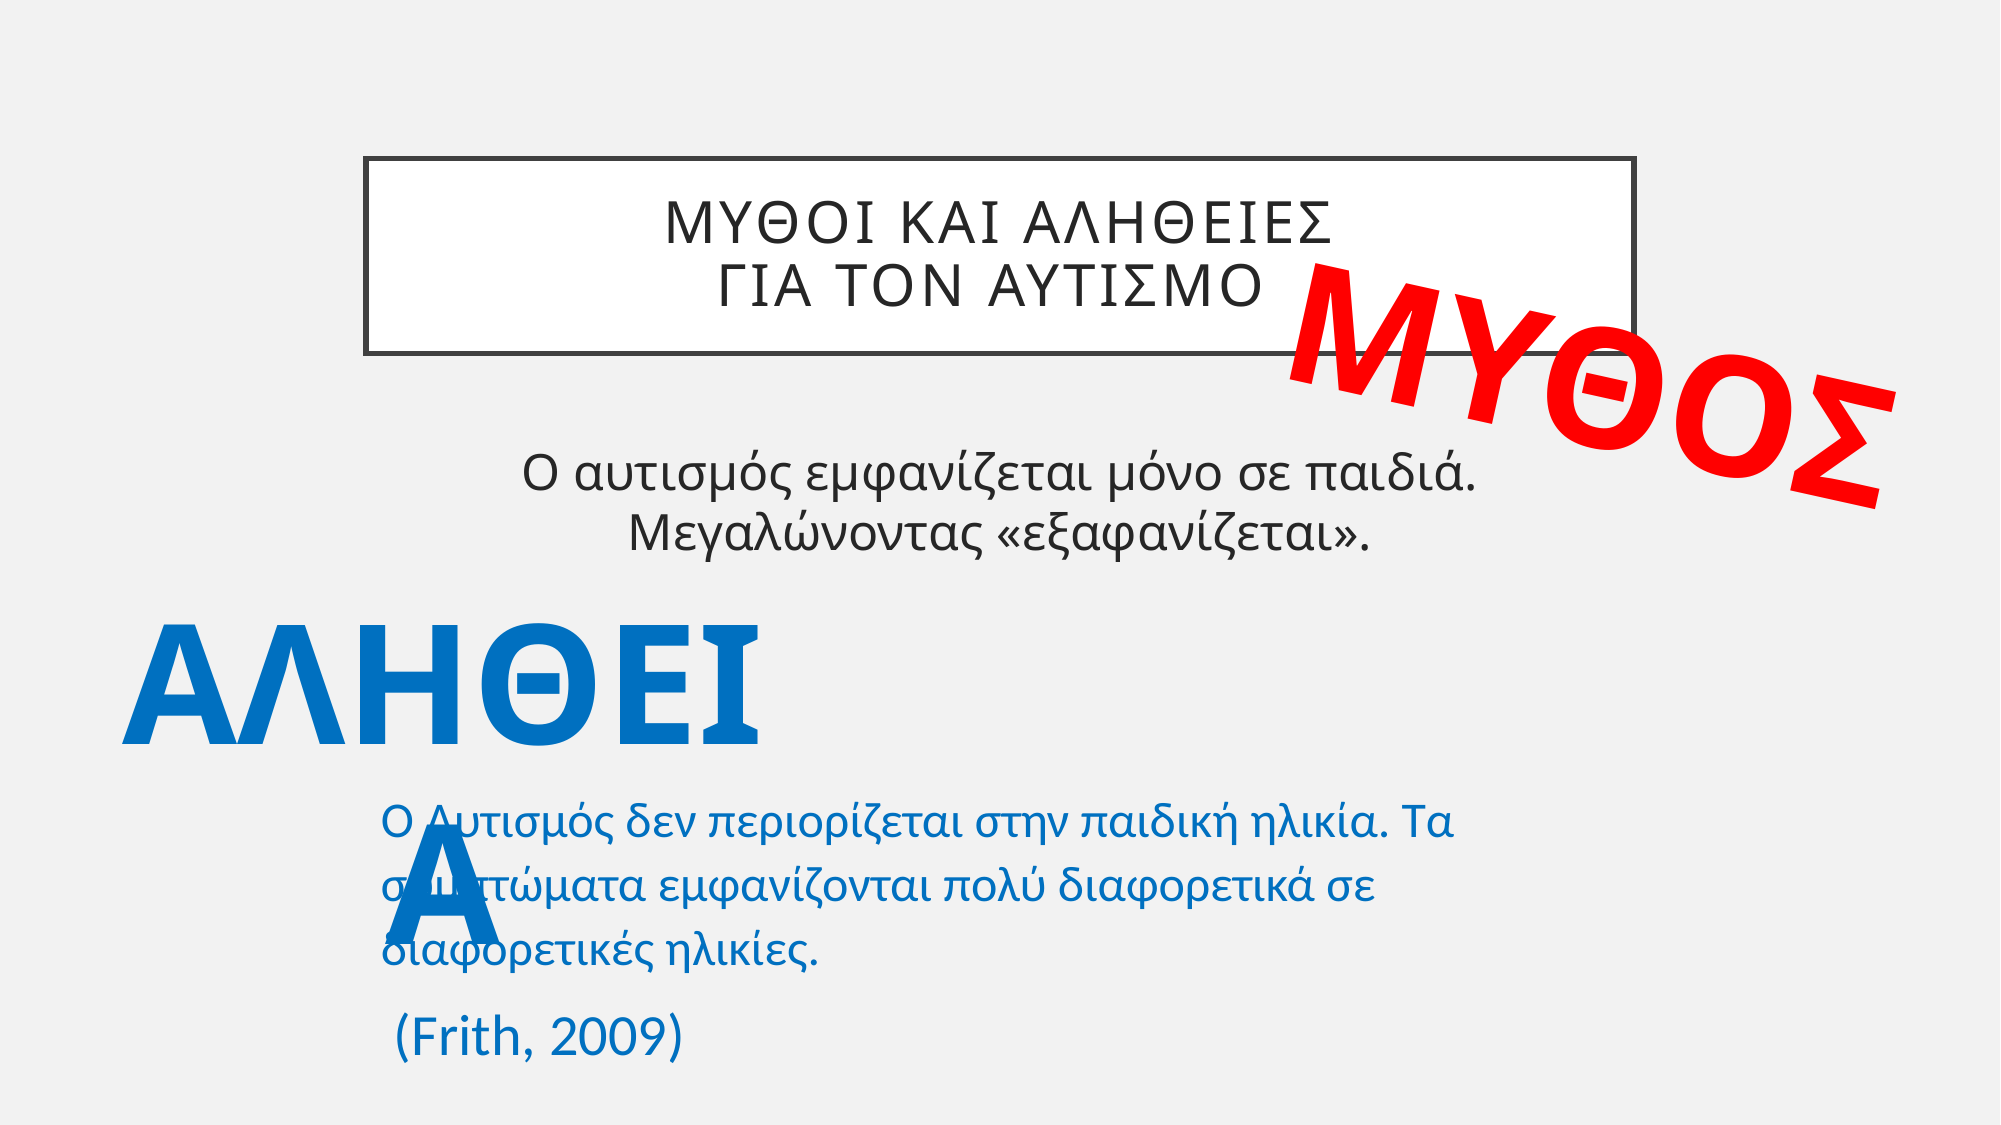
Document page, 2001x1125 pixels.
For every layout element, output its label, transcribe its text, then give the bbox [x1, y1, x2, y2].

text_box ΜΥΘΟΣ [1248, 202, 1938, 556]
title Μυθοι και αληθειες για τον αυτισμο [363, 156, 1637, 356]
text_box ΑΛΗΘΕΙΑ [62, 570, 825, 986]
list Ο αυτισμός εμφανίζεται μόνο σε παιδιά. Μεγαλώνοντας «εξαφανίζεται». [366, 432, 1634, 775]
text_box Ο Αυτισμός δεν περιορίζεται στην παιδική ηλικία. Τα συμπτώματα εμφανίζονται πολύ διαφορετικά σε διαφορετικές ηλικίες. (Frith, 2009) [366, 775, 1634, 1075]
